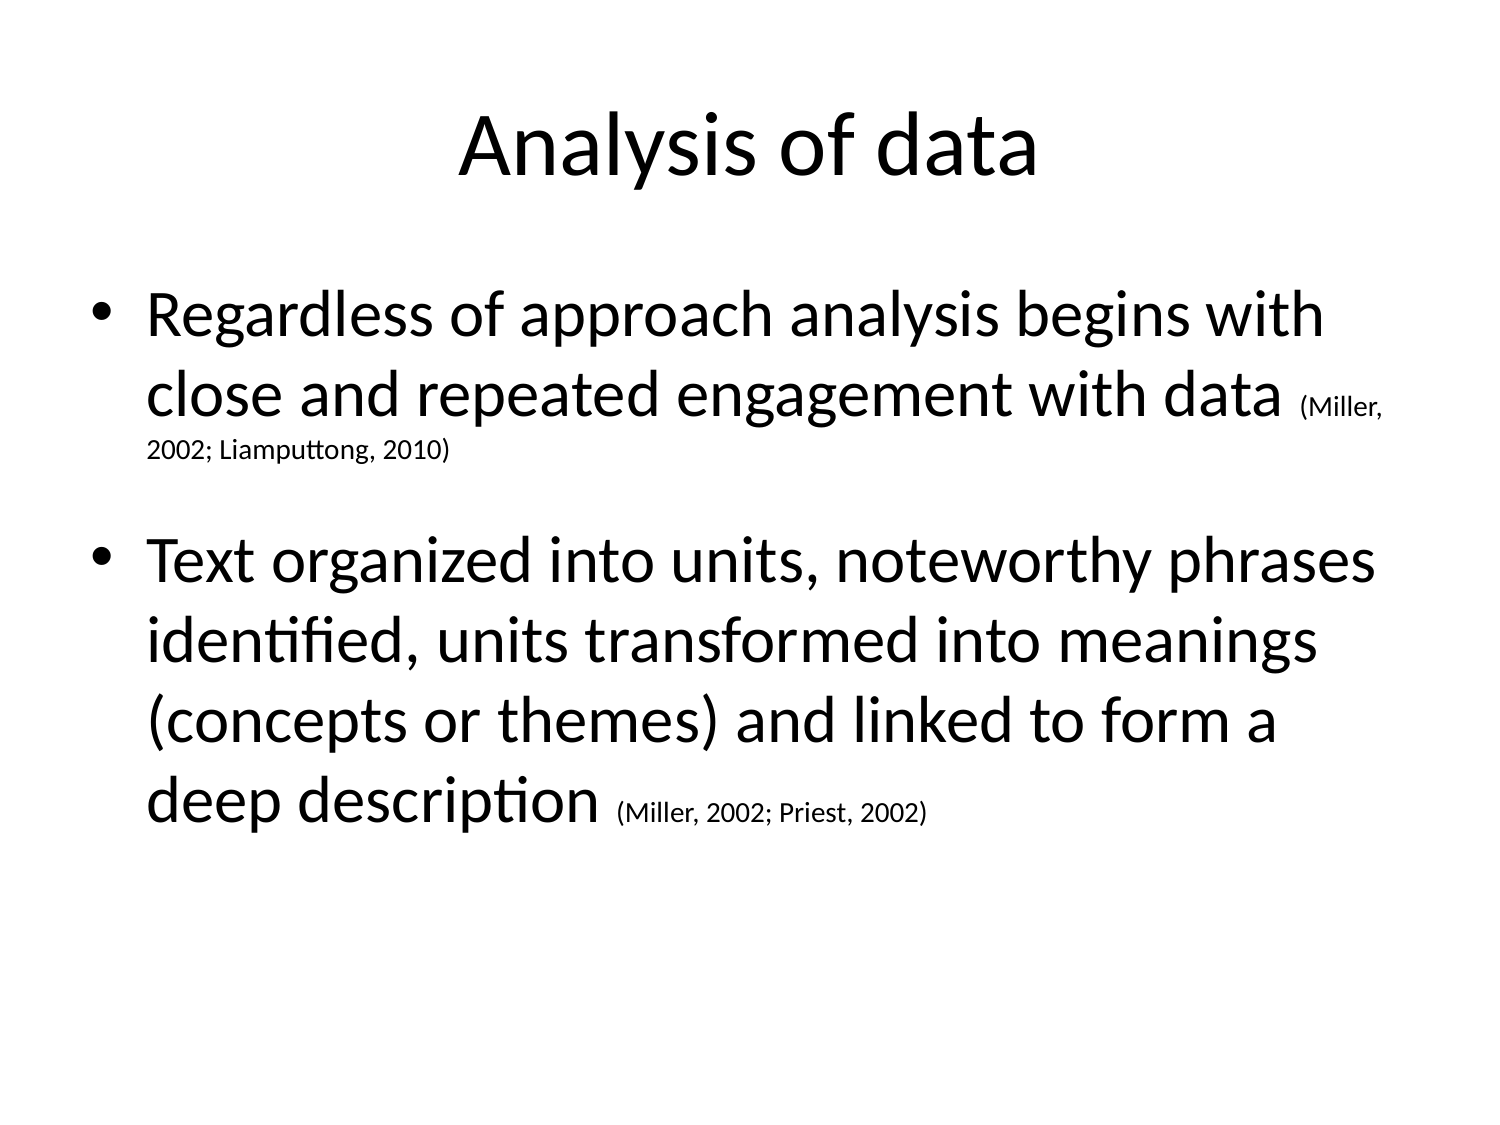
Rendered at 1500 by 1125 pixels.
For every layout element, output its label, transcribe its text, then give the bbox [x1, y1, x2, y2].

title Analysis of data [75, 45, 1425, 233]
list Regardless of approach analysis begins with close and repeated engagement with data (Miller, 2002; Liamputtong, 2010) Text organized into units, noteworthy phrases identified, units transformed into meanings (concepts or themes) and linked to form a deep description (Miller, 2002; Priest, 2002) [75, 262, 1425, 1005]
